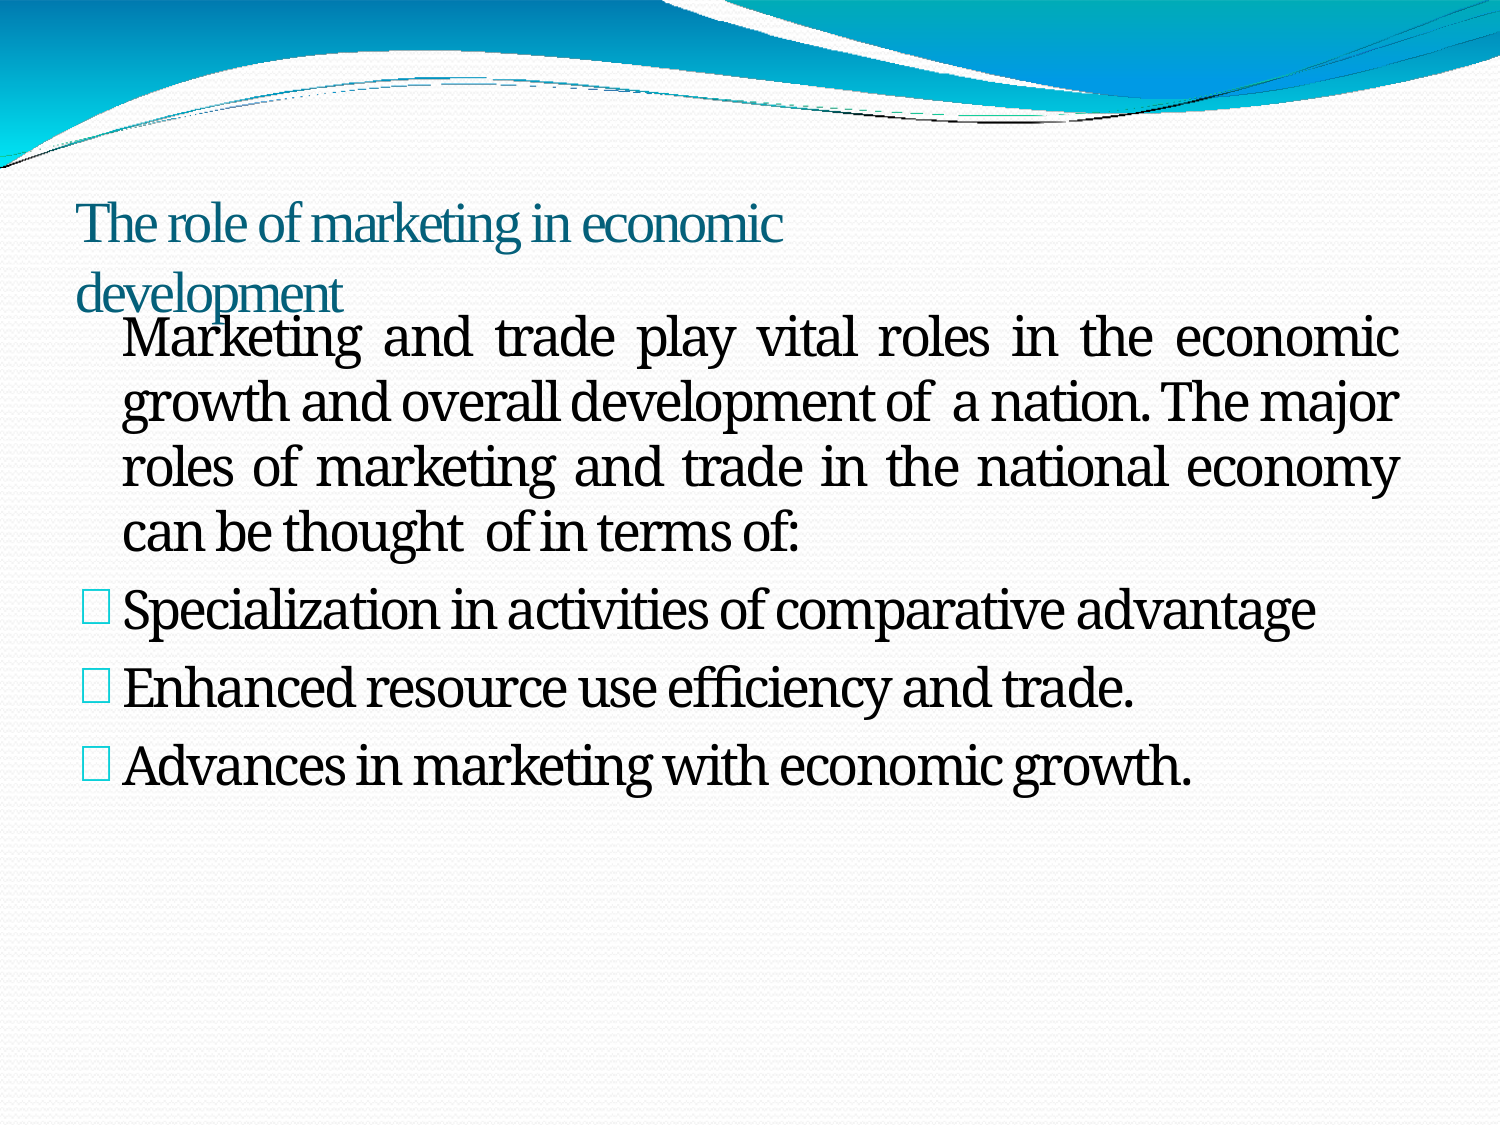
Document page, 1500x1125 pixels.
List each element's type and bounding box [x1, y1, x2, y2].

text_box [0, 0, 1500, 1125]
